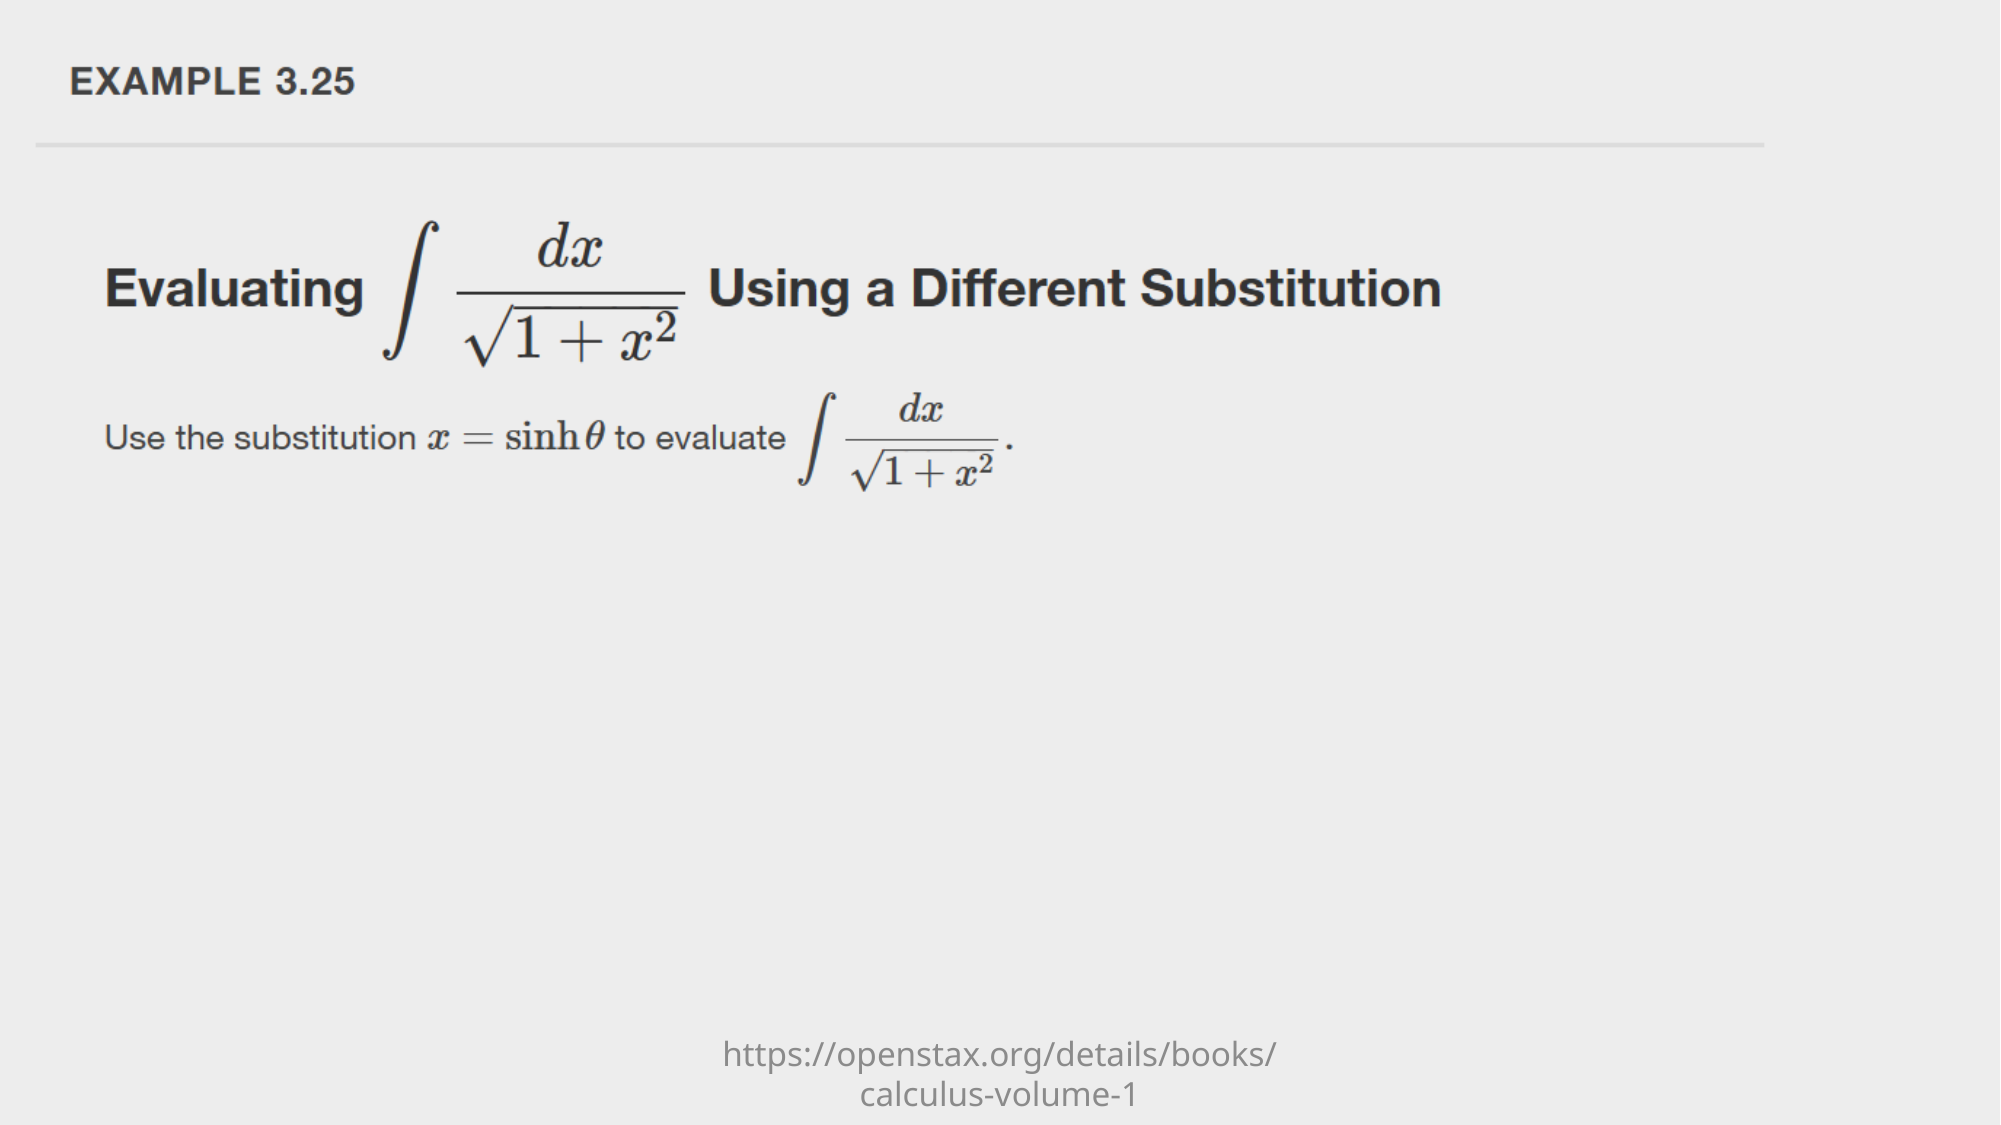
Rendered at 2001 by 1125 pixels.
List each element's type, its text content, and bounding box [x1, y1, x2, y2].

picture [19, 22, 1779, 505]
footer https://openstax.org/details/books/calculus-volume-1 [662, 1042, 1338, 1103]
